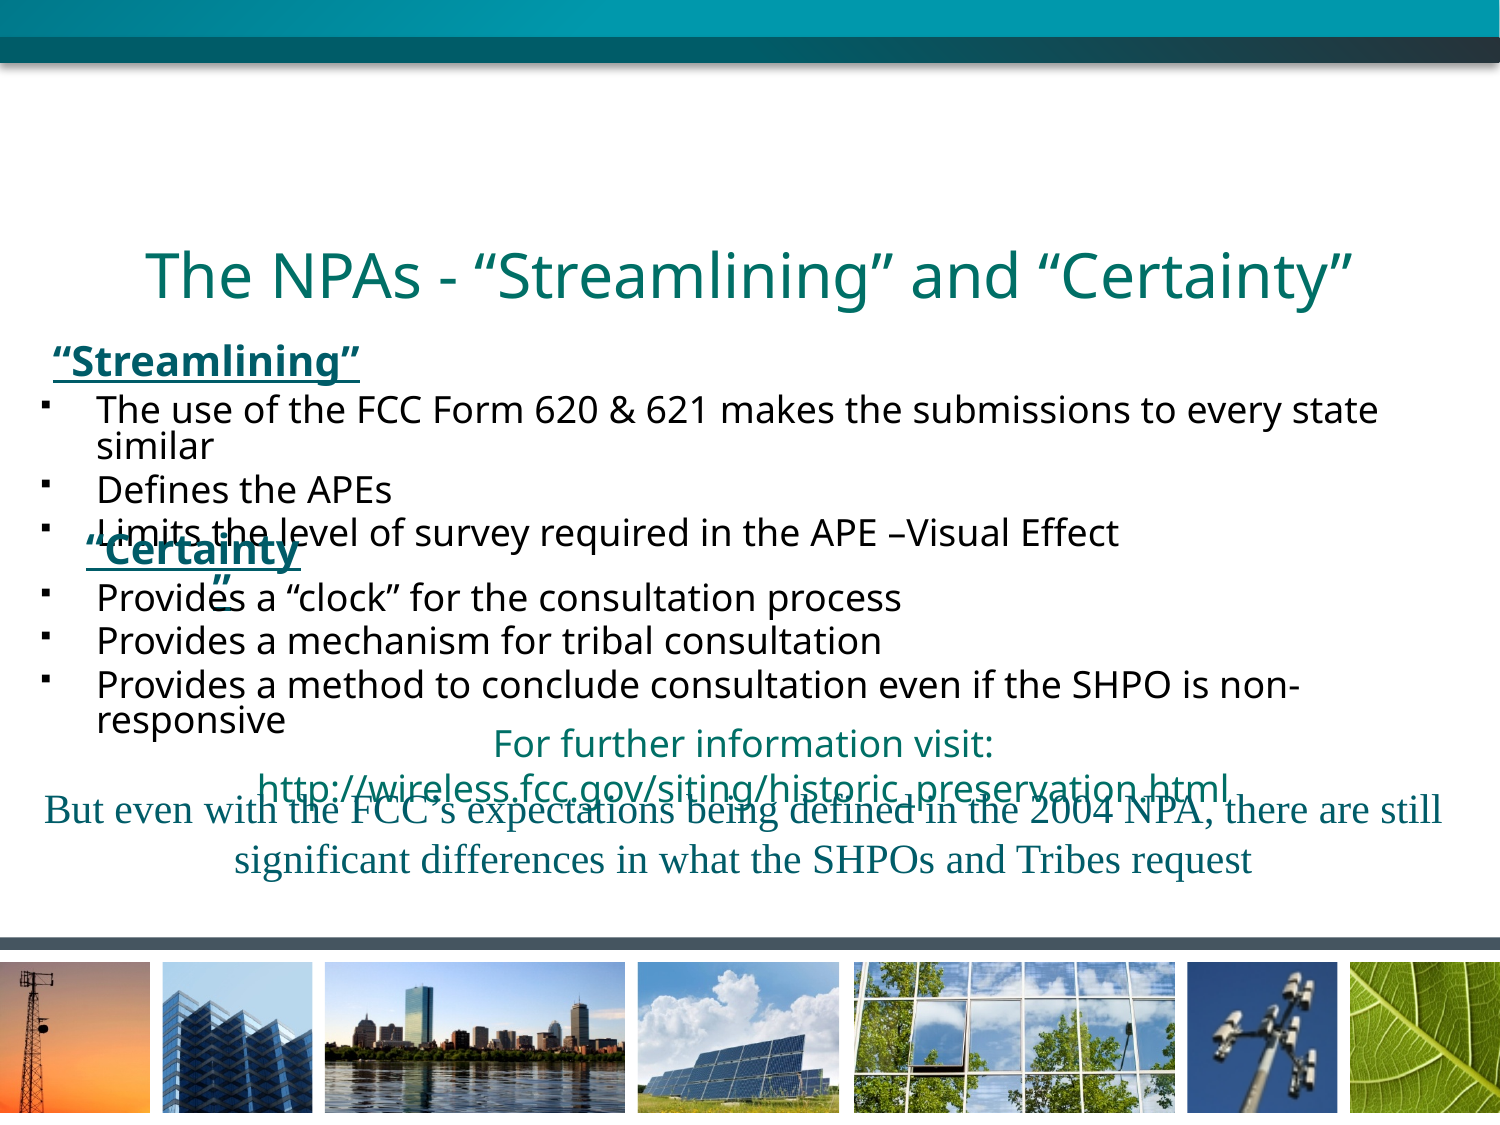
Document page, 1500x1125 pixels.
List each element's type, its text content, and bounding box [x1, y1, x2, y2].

picture [637, 962, 840, 1113]
picture [1350, 962, 1500, 1113]
text_box “Certainty” [62, 524, 325, 575]
picture [0, 962, 150, 1113]
picture [162, 962, 313, 1113]
picture [1187, 962, 1338, 1113]
text_box “Streamlining” [0, 337, 413, 400]
text_box For further information visit: http://wireless.fcc.gov/siting/historic_preservation.html [37, 712, 1450, 774]
text_box The NPAs - “Streamlining” and “Certainty” [0, 237, 1500, 313]
picture [324, 962, 625, 1113]
text_box Provides a “clock” for the consultation process Provides a mechanism for tribal consultation Provides a method to conclude consultation even if the SHPO is non-responsive [24, 575, 1425, 750]
text_box The use of the FCC Form 620 & 621 makes the submissions to every state similar Defines the APEs Limits the level of survey required in the APE –Visual Effect [24, 387, 1425, 550]
text_box But even with the FCC’s expectations being defined in the 2004 NPA, there are still significant differences in what the SHPOs and Tribes request [24, 774, 1463, 890]
picture [854, 962, 1175, 1113]
